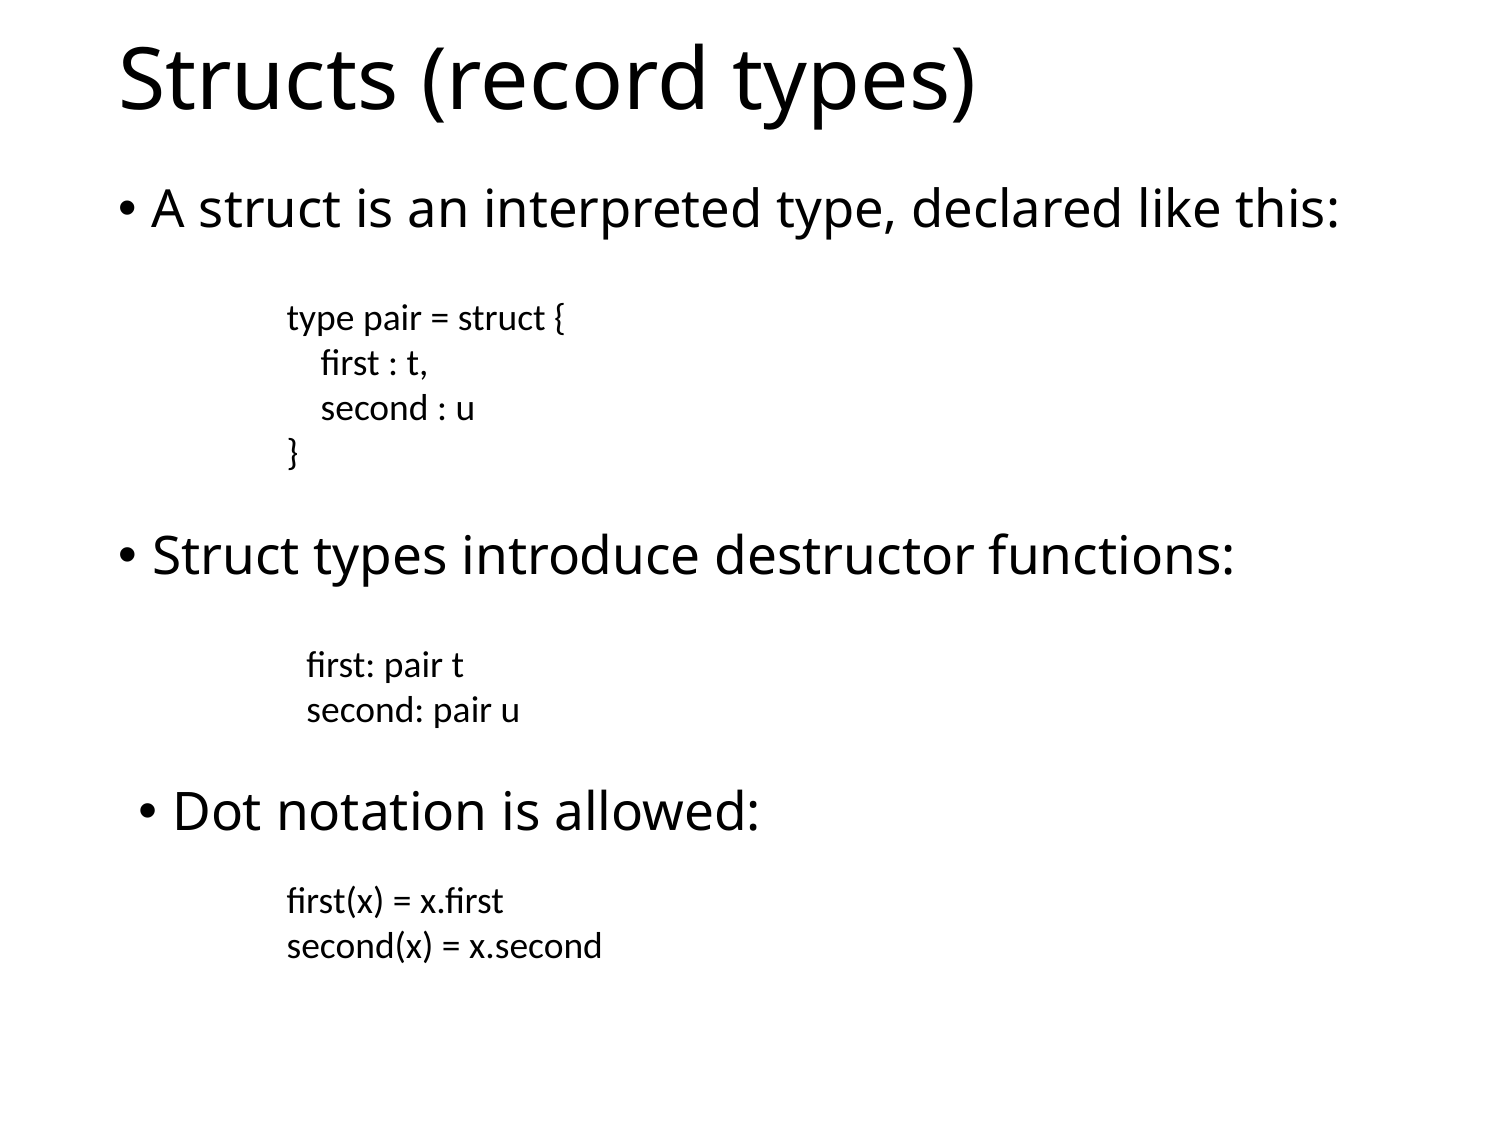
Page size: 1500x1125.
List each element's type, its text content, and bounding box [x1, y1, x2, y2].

text_box Struct types introduce destructor functions: [103, 521, 1397, 594]
text_box Dot notation is allowed: [123, 777, 1417, 850]
title Structs (record types) [103, 27, 1397, 136]
list A struct is an interpreted type, declared like this: [103, 174, 1397, 248]
text_box first(x) = x.first second(x) = x.second [271, 868, 619, 973]
text_box type pair = struct { first : t, second : u } [271, 285, 582, 481]
